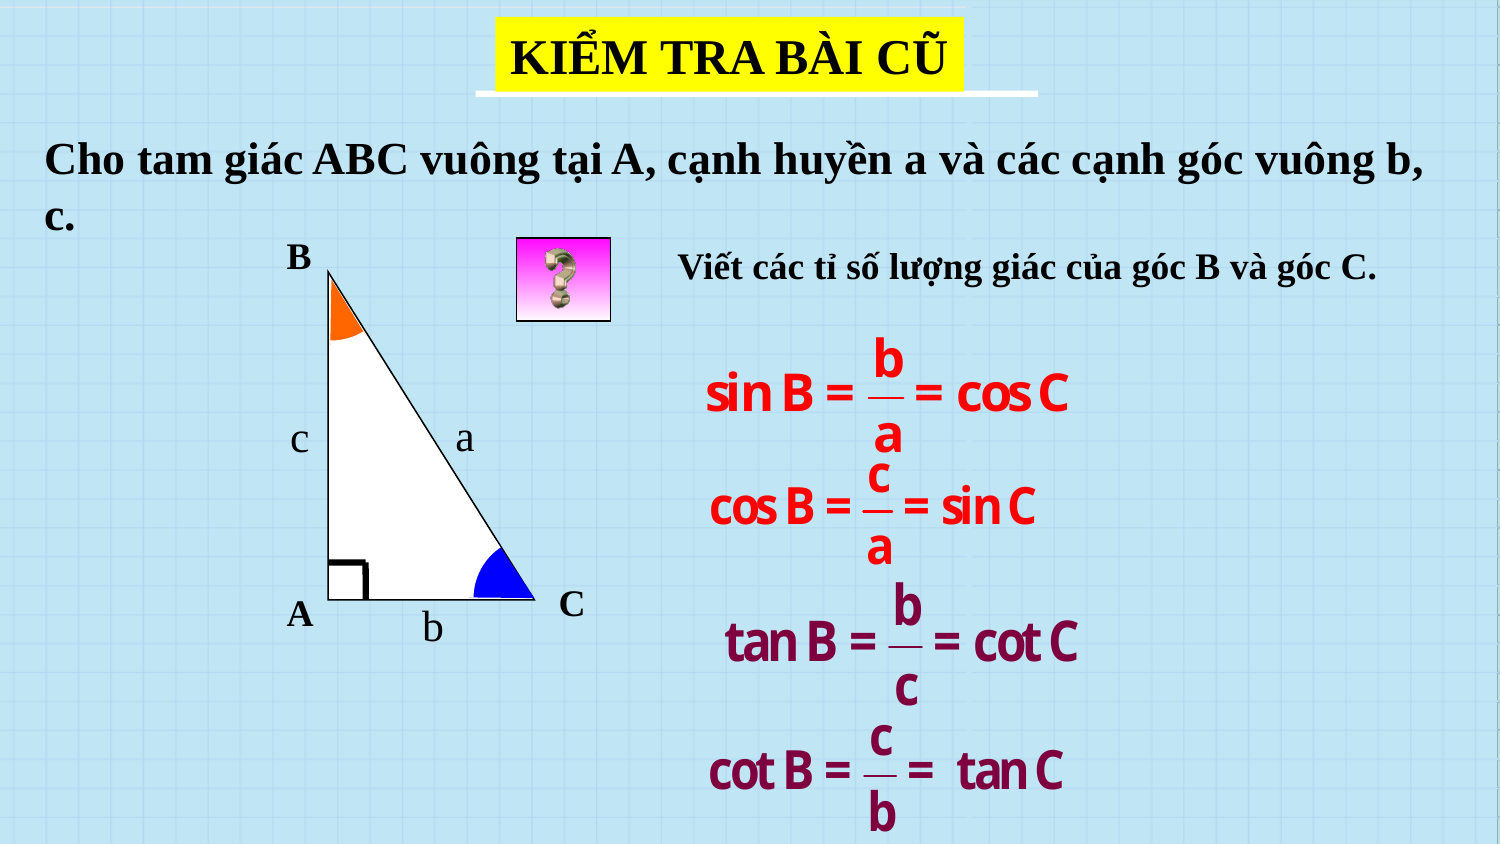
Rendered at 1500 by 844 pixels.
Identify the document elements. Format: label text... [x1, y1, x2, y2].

picture [0, 0, 1500, 844]
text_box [271, 224, 600, 659]
text_box KIỂM TRA BÀI CŨ [495, 16, 964, 92]
text_box Viết các tỉ số lượng giác của góc B và góc C. [634, 234, 1412, 295]
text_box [696, 328, 1086, 464]
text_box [717, 571, 1093, 718]
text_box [701, 703, 1079, 844]
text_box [702, 442, 1048, 576]
text_box Cho tam giác ABC vuông tại A, cạnh huyền a và các cạnh góc vuông b, c. [29, 121, 1483, 247]
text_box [516, 237, 611, 322]
